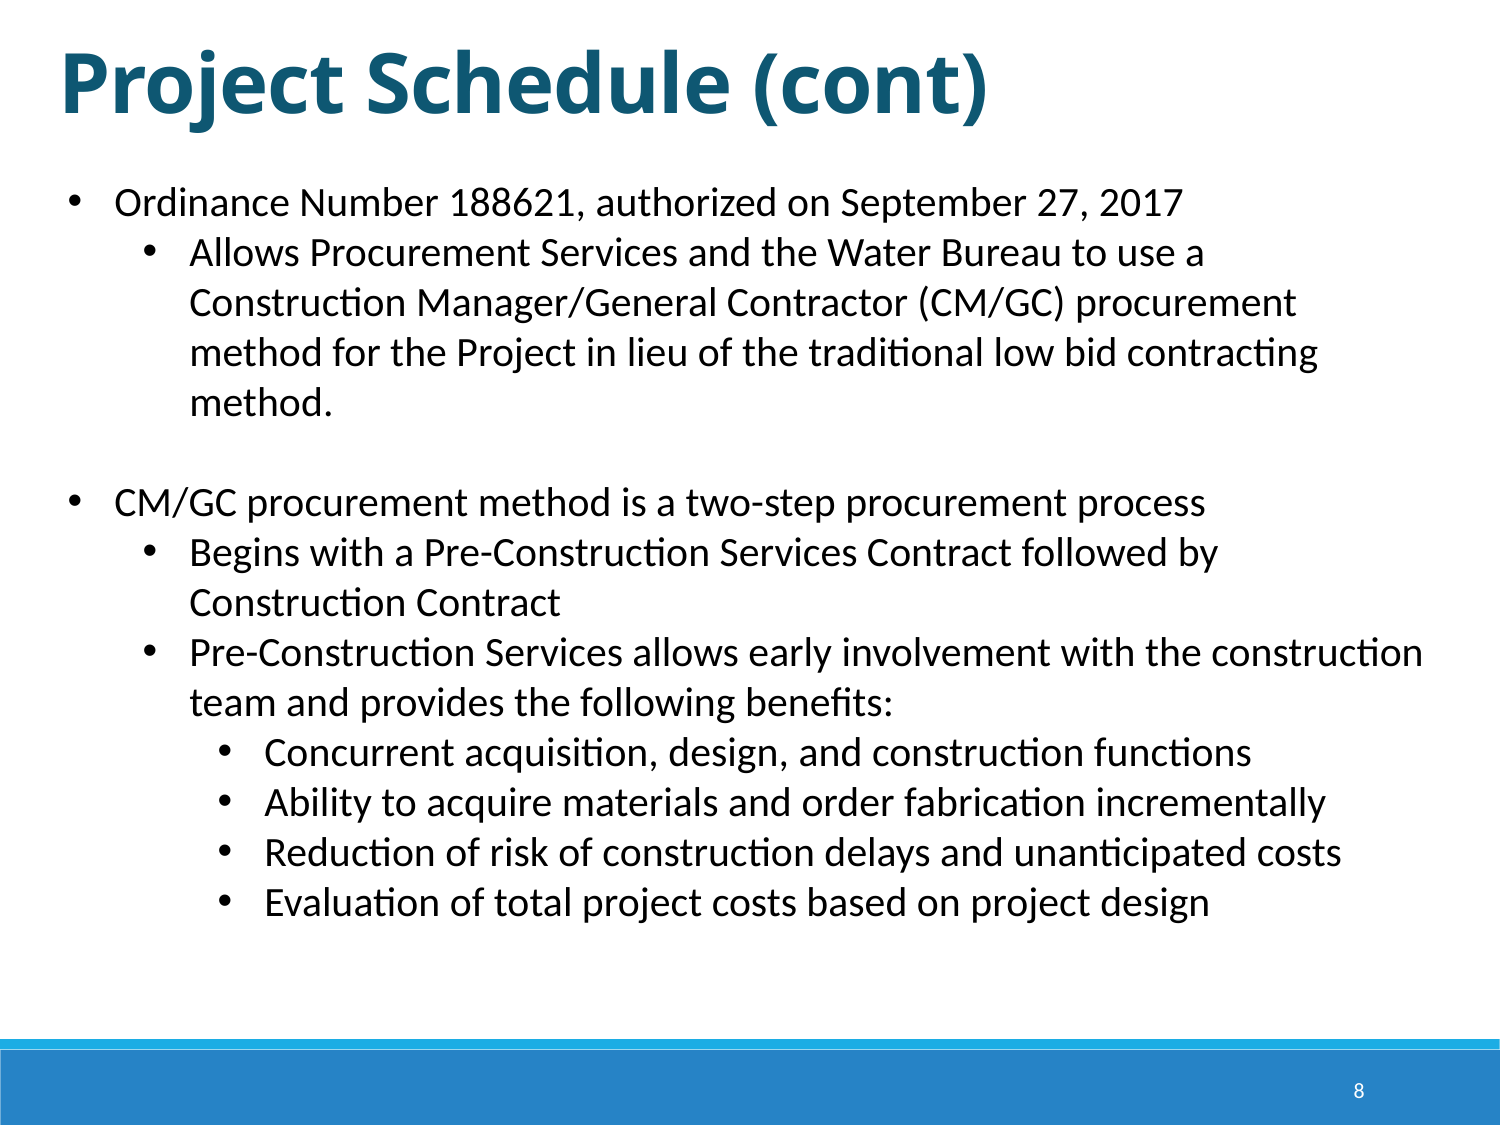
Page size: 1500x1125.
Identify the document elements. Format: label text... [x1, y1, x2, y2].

text_box Ordinance Number 188621, authorized on September 27, 2017 Allows Procurement Services and the Water Bureau to use a Construction Manager/General Contractor (CM/GC) procurement method for the Project in lieu of the traditional low bid contracting method. CM/GC procurement method is a two-step procurement process Begins with a Pre-Construction Services Contract followed by Construction Contract Pre-Construction Services allows early involvement with the construction team and provides the following benefits: Concurrent acquisition, design, and construction functions Ability to acquire materials and order fabrication incrementally Reduction of risk of construction delays and unanticipated costs Evaluation of total project costs based on project design [52, 167, 1448, 1023]
text_box Project Schedule (cont) [43, 38, 1489, 179]
slide_number 8 [1218, 1059, 1380, 1120]
